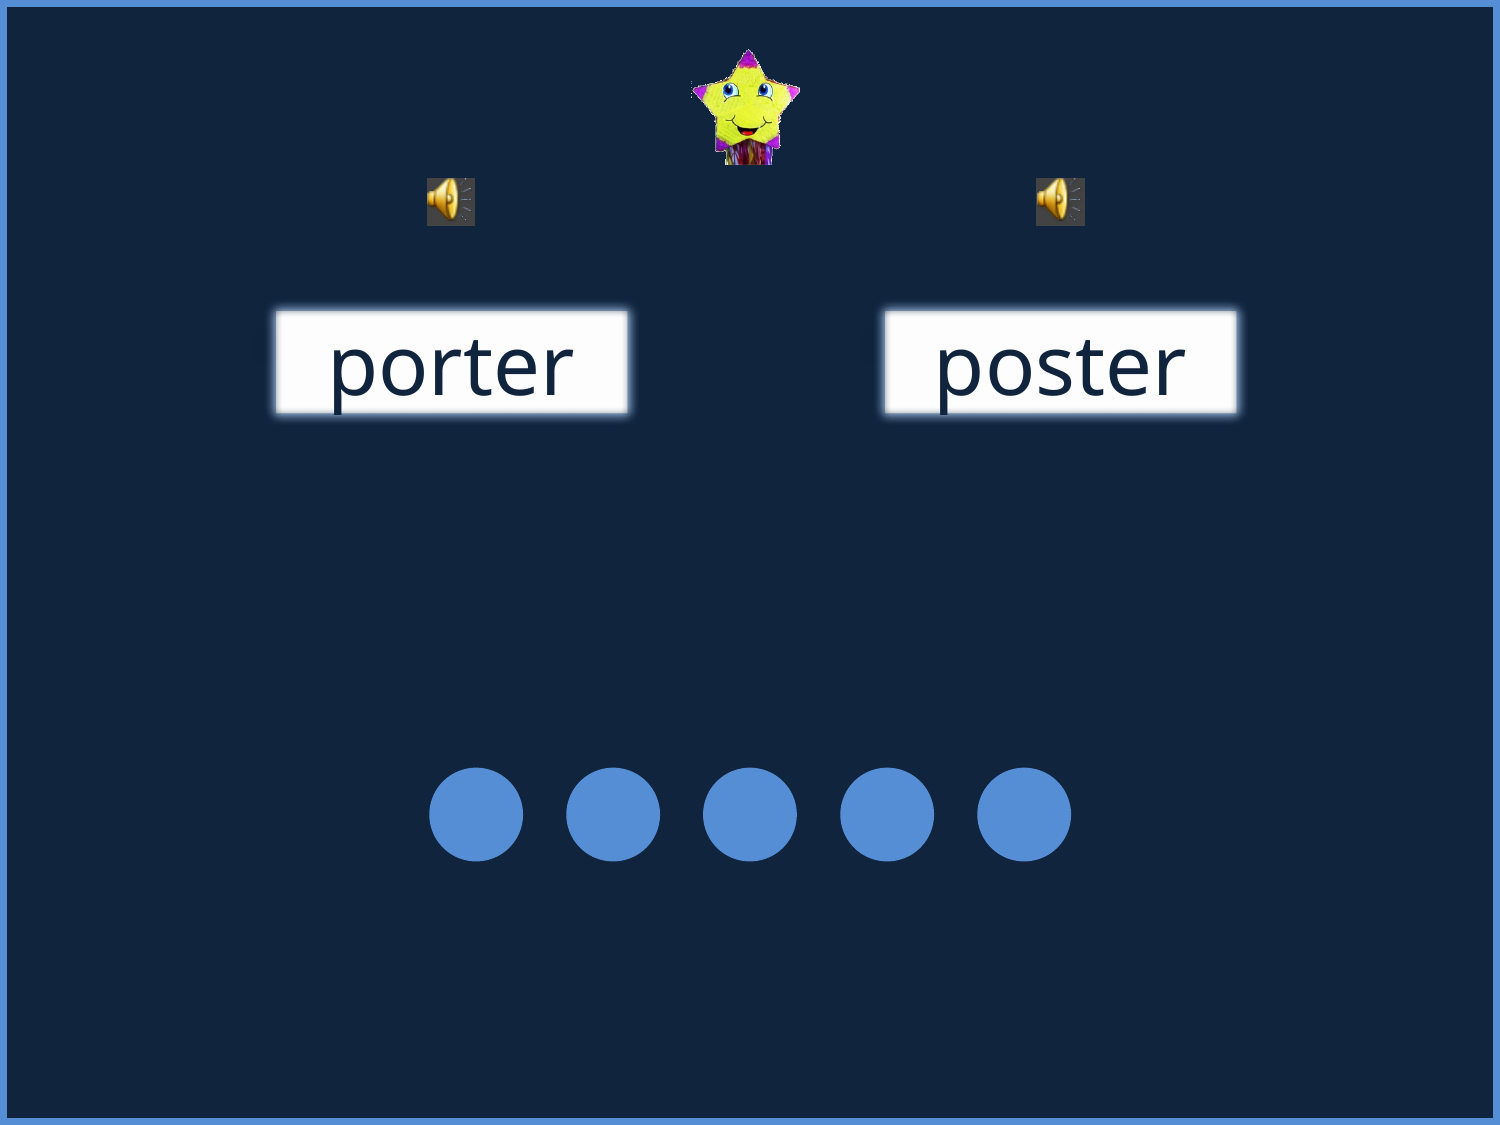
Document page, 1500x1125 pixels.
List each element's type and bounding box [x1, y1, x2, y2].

text_box [0, 0, 1500, 1125]
picture [425, 176, 477, 228]
text_box [700, 765, 799, 864]
text_box [564, 765, 663, 864]
text_box [838, 765, 937, 864]
text_box [427, 765, 526, 864]
text_box [975, 765, 1074, 864]
picture [691, 46, 801, 166]
picture [1035, 176, 1086, 228]
